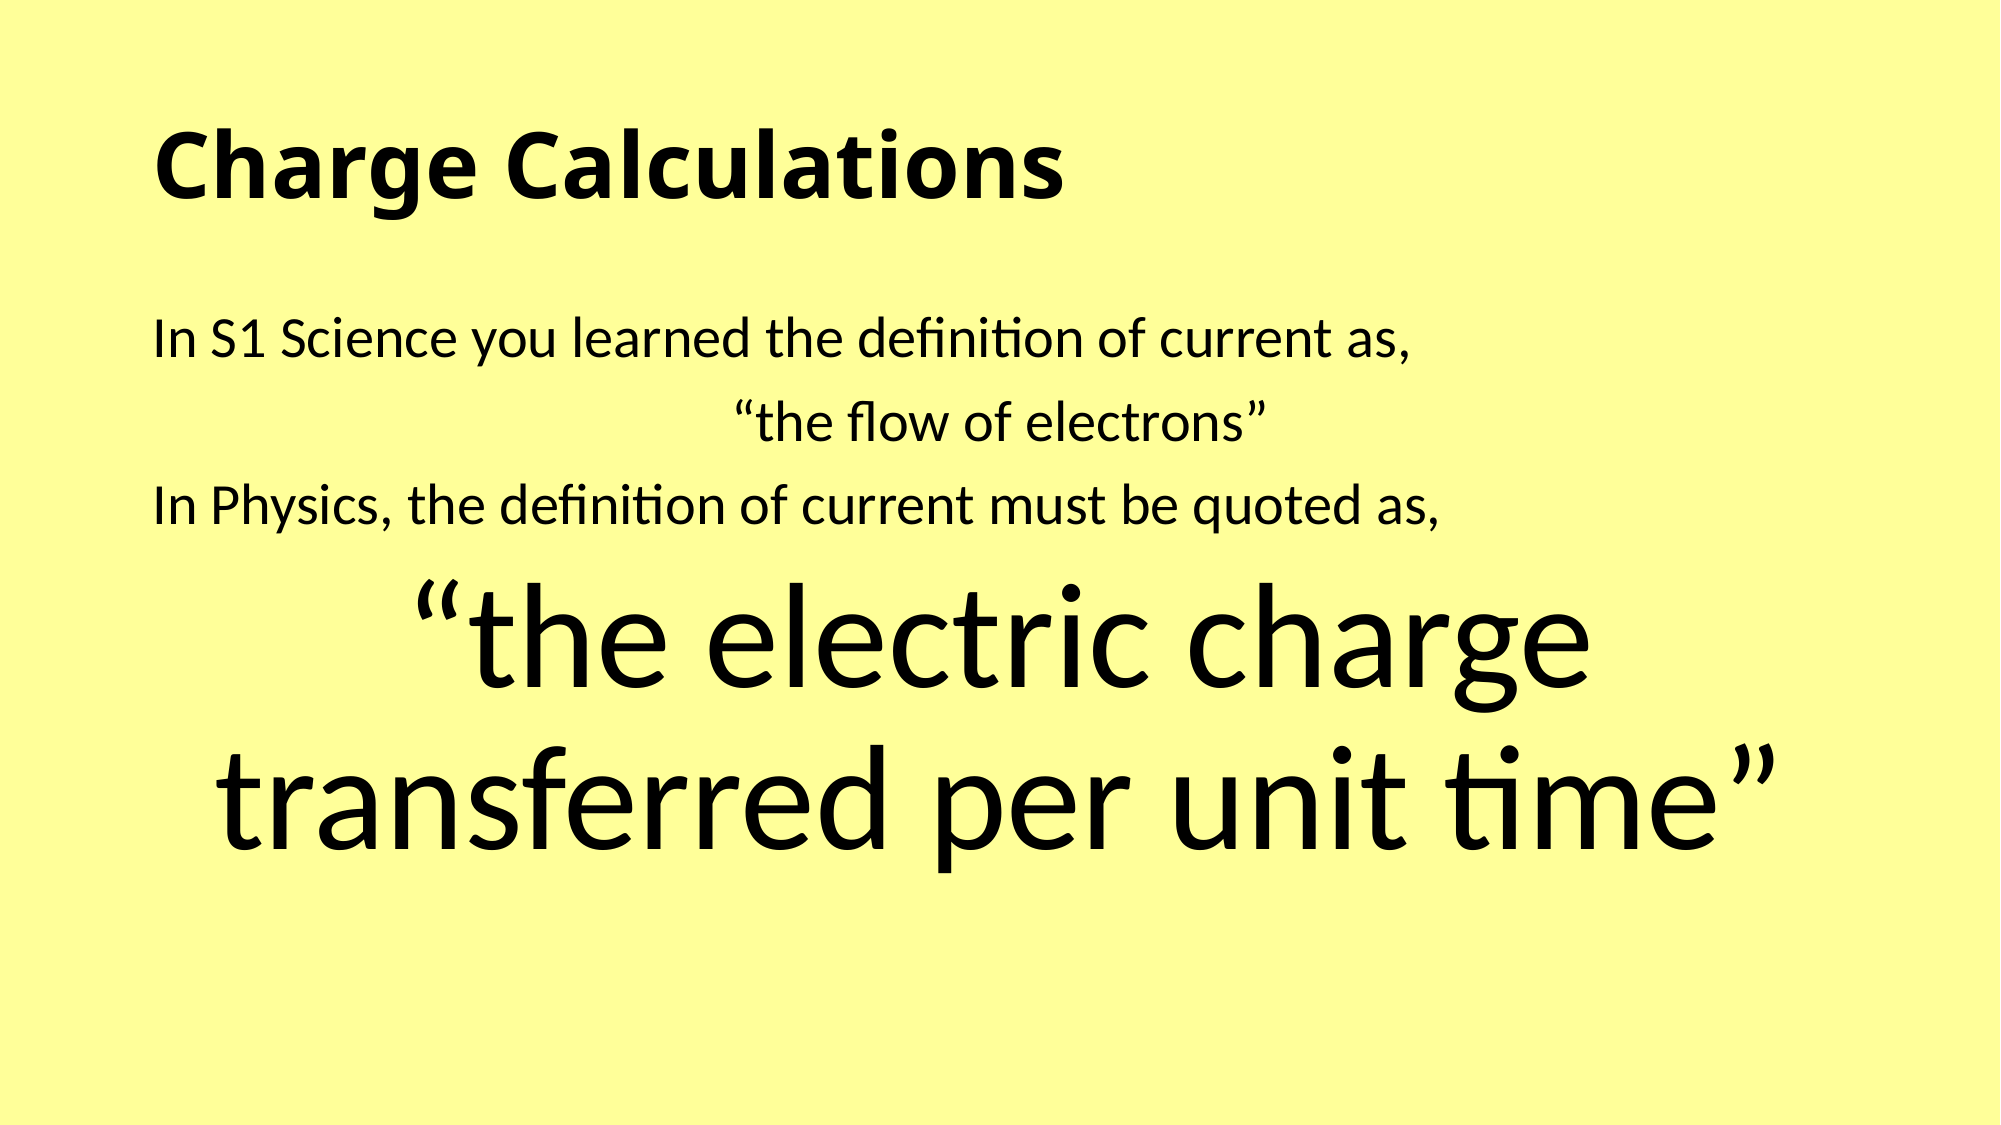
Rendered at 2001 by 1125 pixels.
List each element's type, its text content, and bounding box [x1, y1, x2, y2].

title Charge Calculations [137, 59, 1863, 278]
list In S1 Science you learned the definition of current as, “the flow of electrons” In Physics, the definition of current must be quoted as, “the electric charge transferred per unit time” [137, 299, 1863, 1014]
